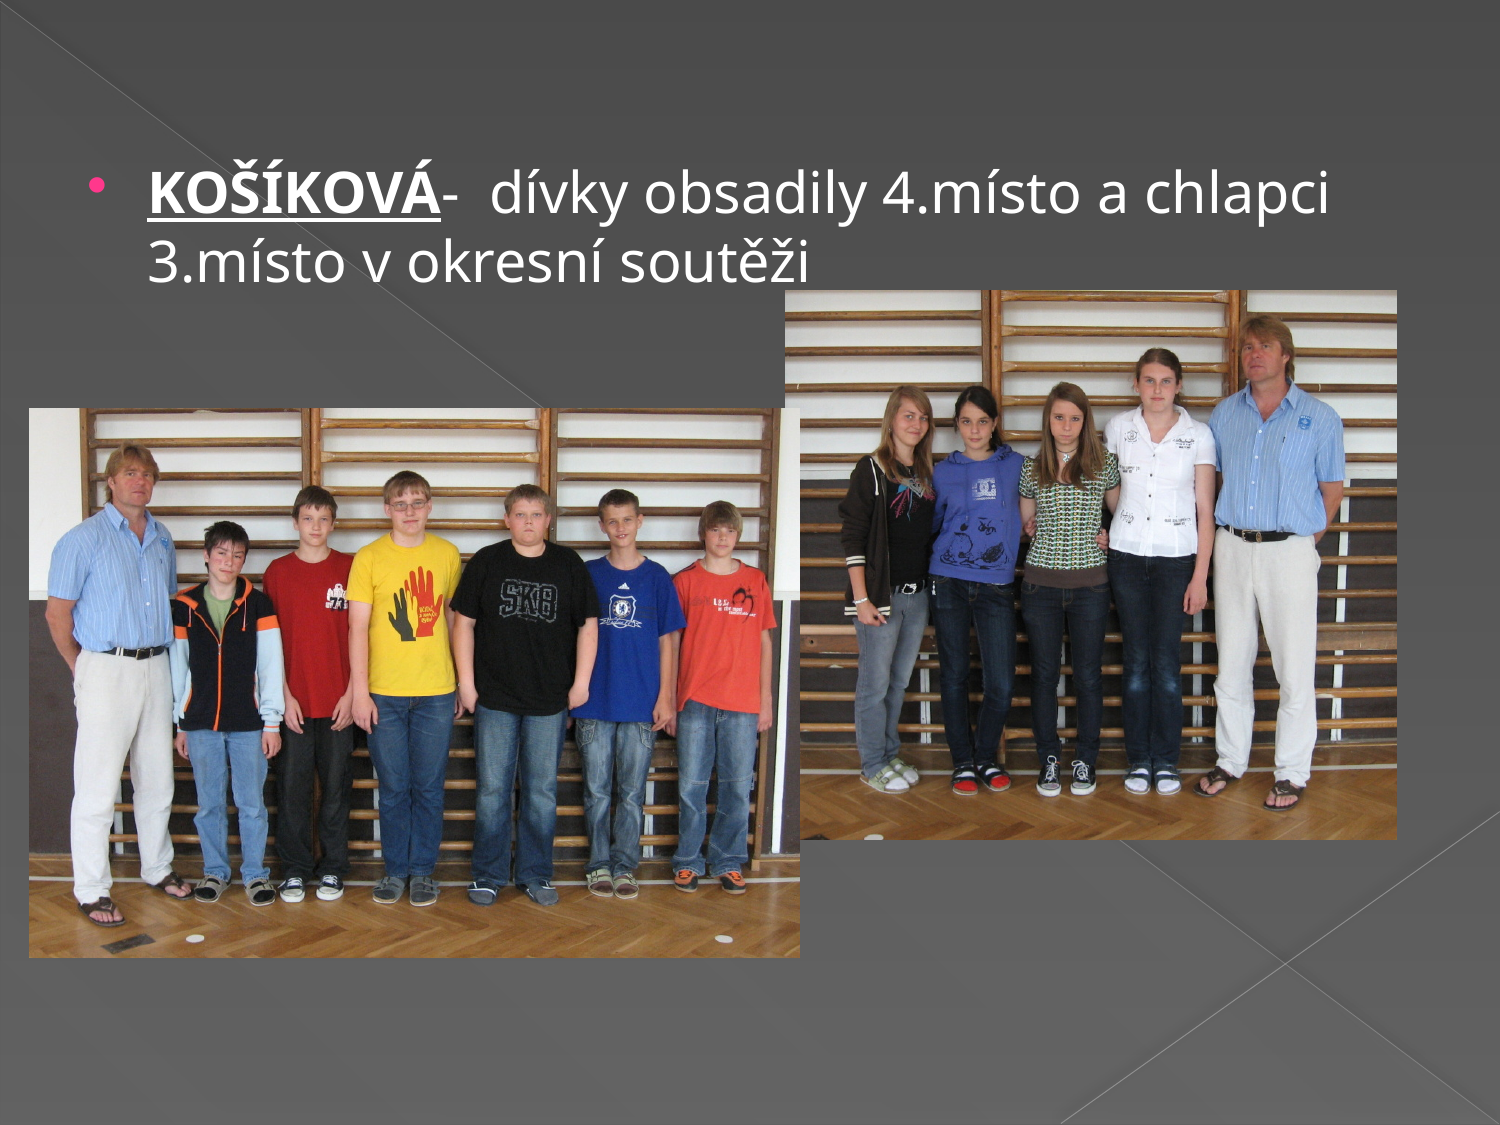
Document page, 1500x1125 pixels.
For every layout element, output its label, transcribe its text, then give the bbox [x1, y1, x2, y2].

picture [29, 290, 1397, 958]
list KOŠÍKOVÁ- dívky obsadily 4.místo a chlapci 3.místo v okresní soutěži [64, 149, 1415, 303]
